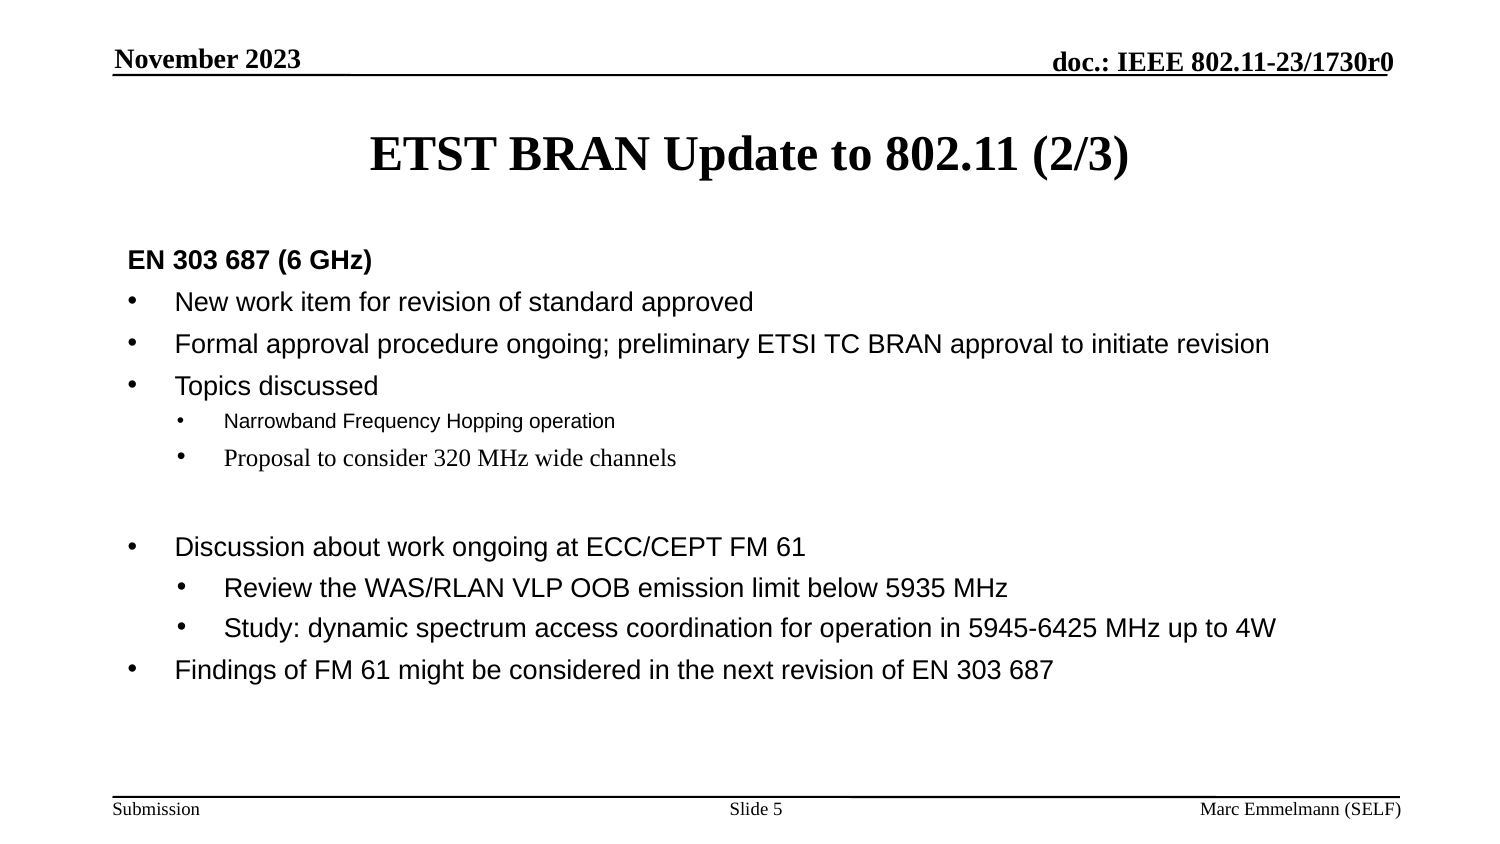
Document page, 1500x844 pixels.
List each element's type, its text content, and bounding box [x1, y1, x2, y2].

slide_number Slide 5 [712, 796, 800, 842]
title ETST BRAN Update to 802.11 (2/3) [112, 84, 1388, 216]
list EN 303 687 (6 GHz) New work item for revision of standard approved Formal approval procedure ongoing; preliminary ETSI TC BRAN approval to initiate revision Topics discussed Narrowband Frequency Hopping operation Proposal to consider 320 MHz wide channels Discussion about work ongoing at ECC/CEPT FM 61 Review the WAS/RLAN VLP OOB emission limit below 5935 MHz Study: dynamic spectrum access coordination for operation in 5945-6425 MHz up to 4W Findings of FM 61 might be considered in the next revision of EN 303 687 [112, 234, 1388, 741]
footer Marc Emmelmann (SELF) [878, 796, 1402, 820]
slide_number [114, 40, 423, 75]
